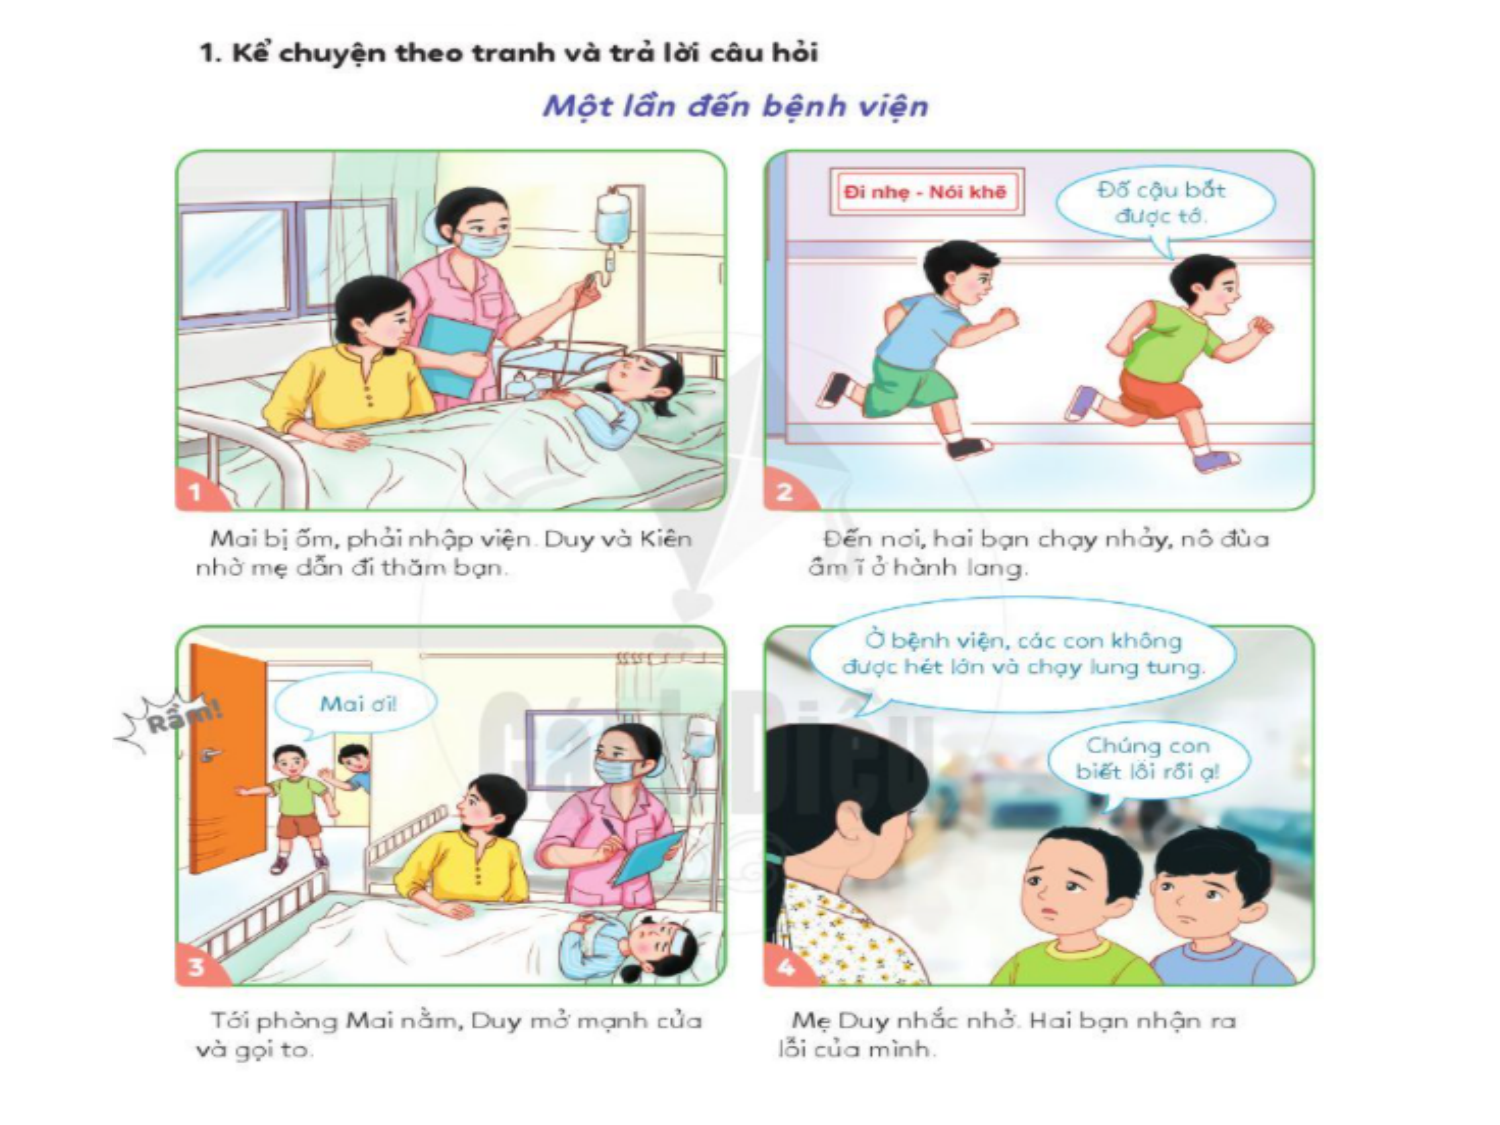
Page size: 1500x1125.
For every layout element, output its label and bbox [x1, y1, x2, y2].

picture [112, 24, 1338, 1088]
